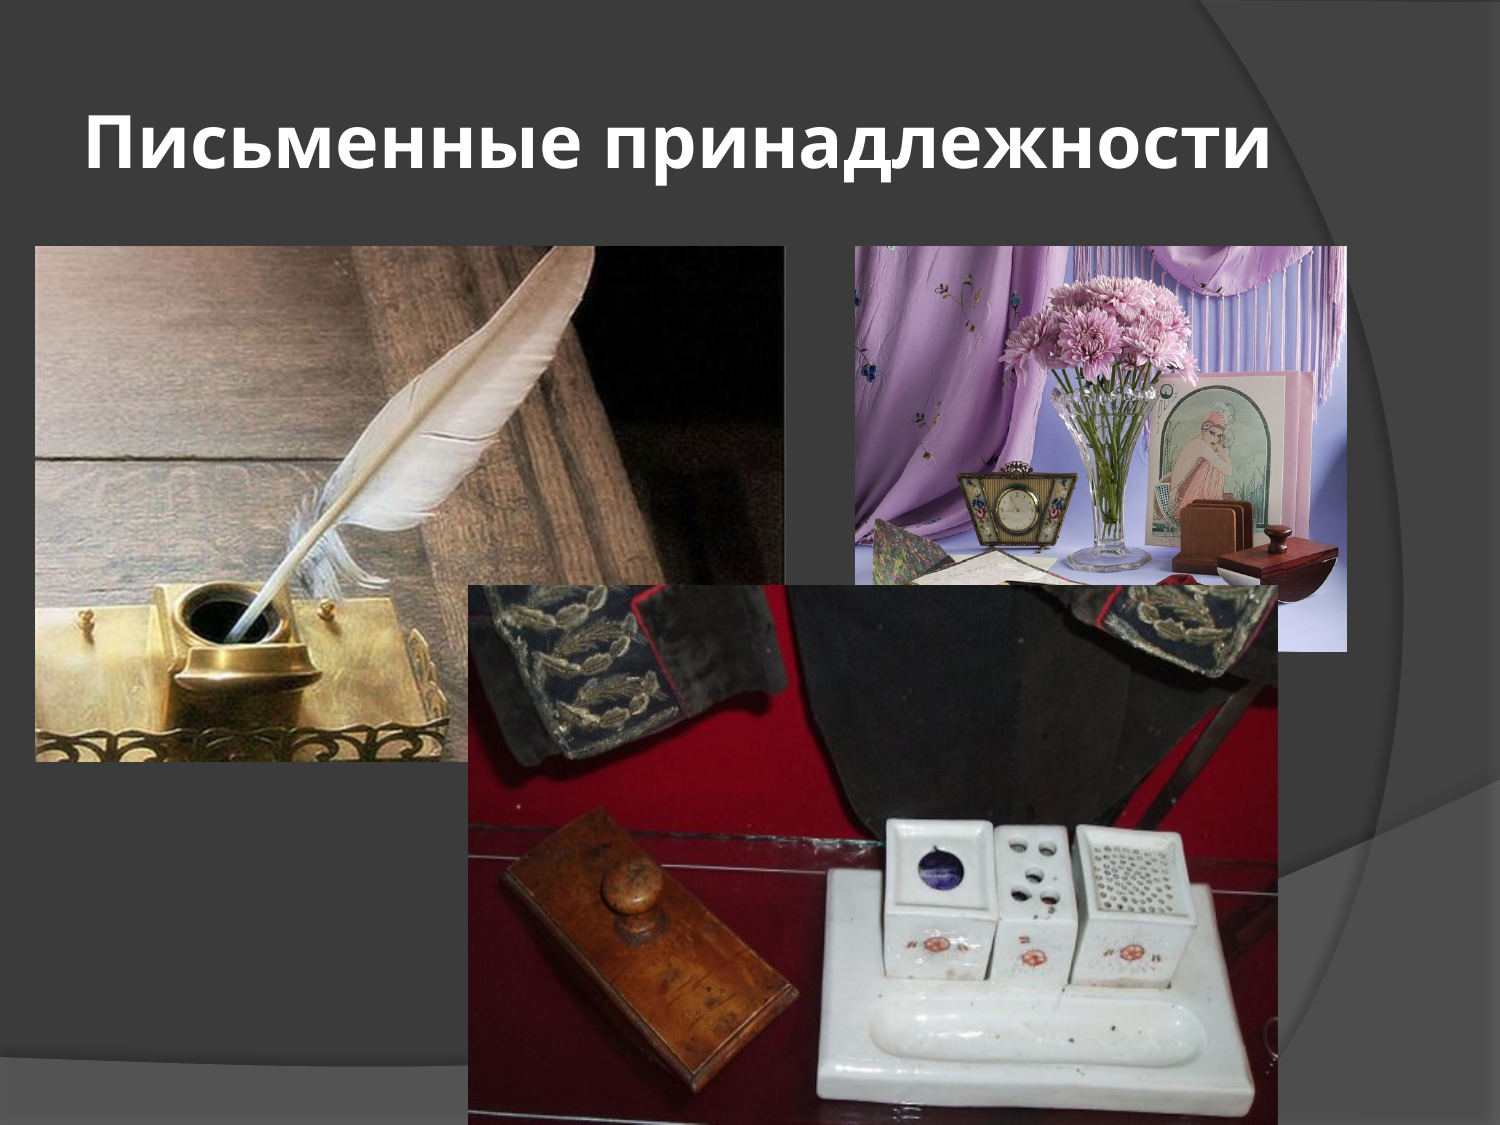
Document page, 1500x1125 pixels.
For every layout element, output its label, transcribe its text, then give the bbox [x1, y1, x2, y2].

title Письменные принадлежности [75, 45, 1300, 233]
picture [34, 245, 786, 762]
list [855, 245, 1347, 652]
picture [468, 585, 1278, 1125]
